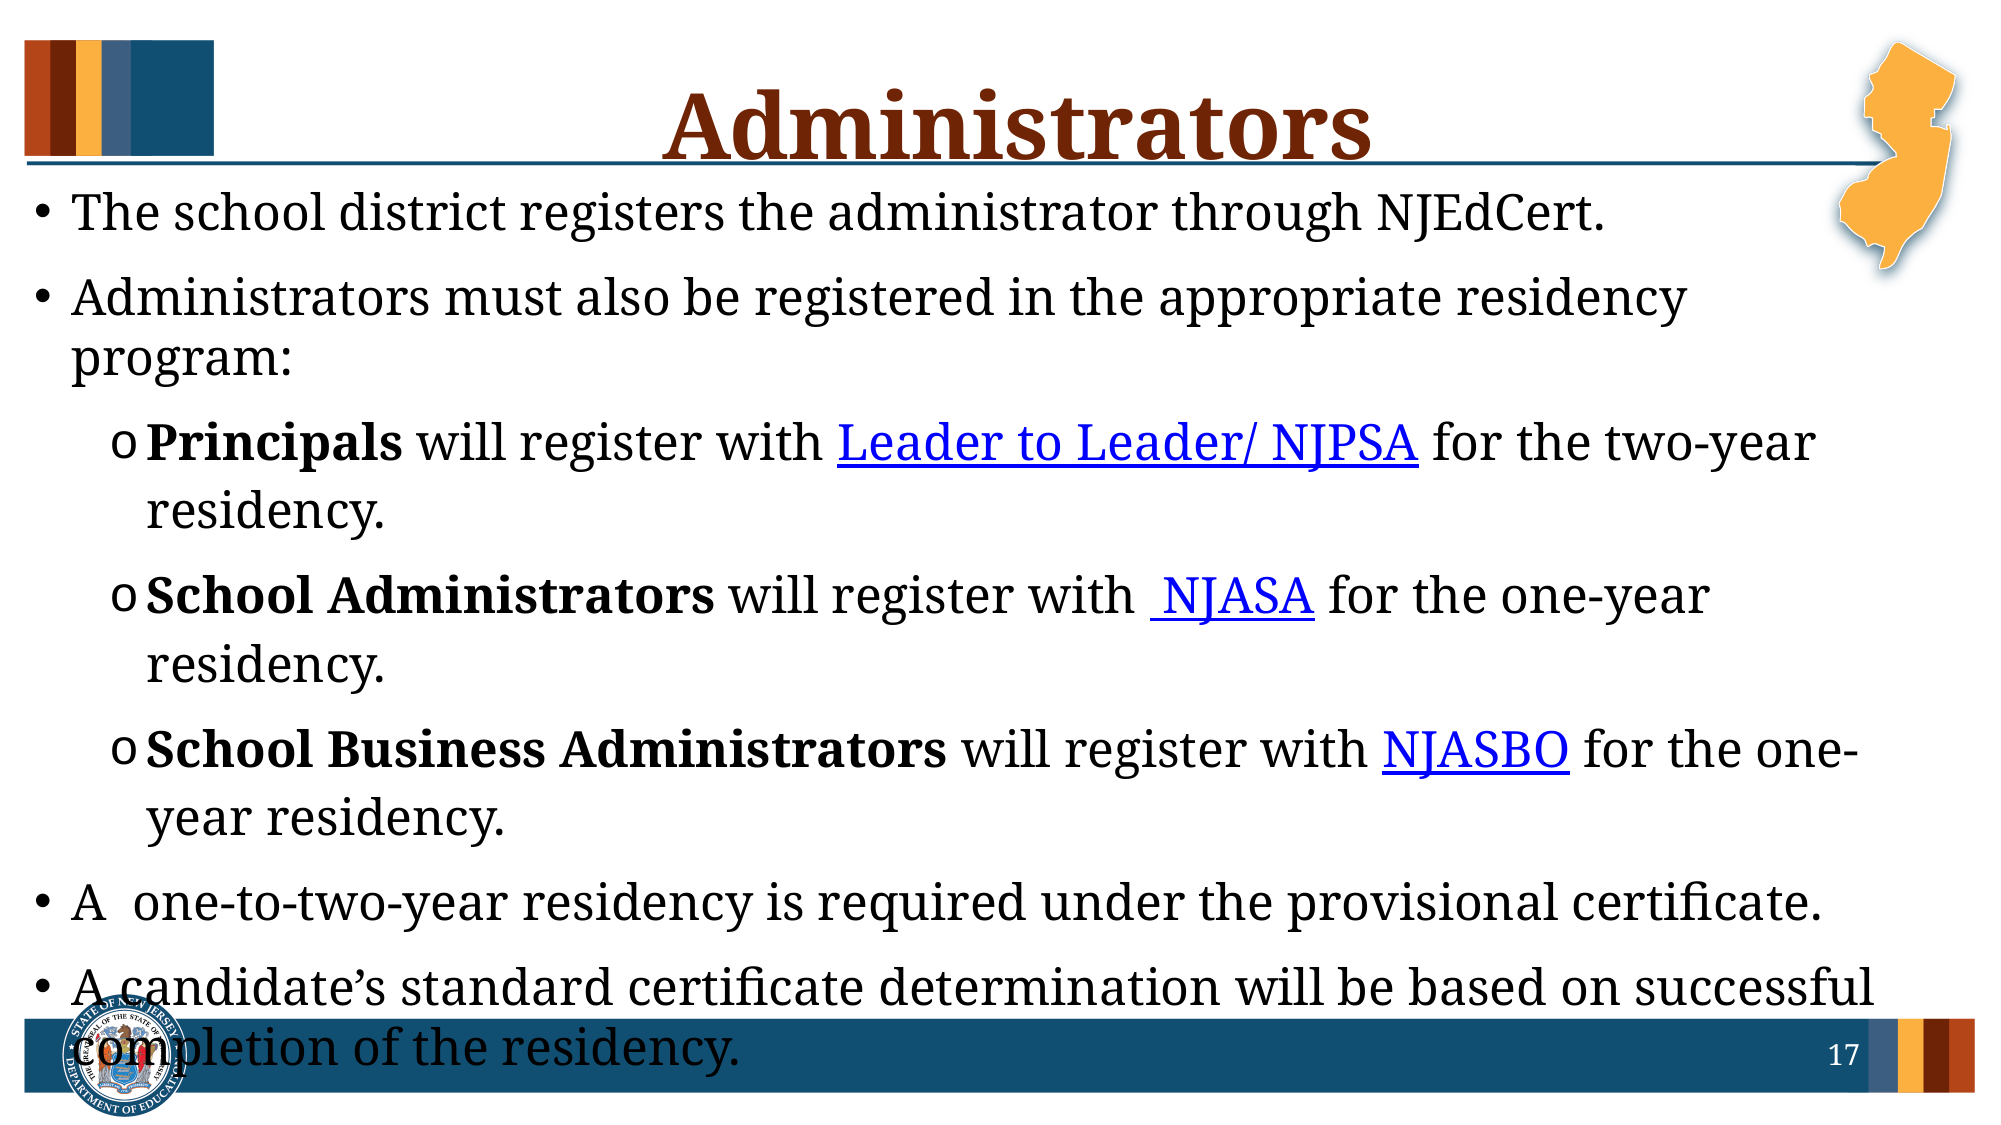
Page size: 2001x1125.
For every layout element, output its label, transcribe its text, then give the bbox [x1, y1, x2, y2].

picture [24, 1027, 1975, 1119]
picture [24, 26, 1976, 173]
slide_number 17 [1425, 1026, 1876, 1087]
list The school district registers the administrator through NJEdCert. Administrators must also be registered in the appropriate residency program: Principals will register with Leader to Leader/ NJPSA for the two-year residency. School Administrators will register with NJASA for the one-year residency. School Business Administrators will register with NJASBO for the one-year residency. A one-to-two-year residency is required under the provisional certificate. A candidate’s standard certificate determination will be based on successful completion of the residency. [19, 173, 2000, 1027]
title Administrators [182, 38, 1855, 173]
